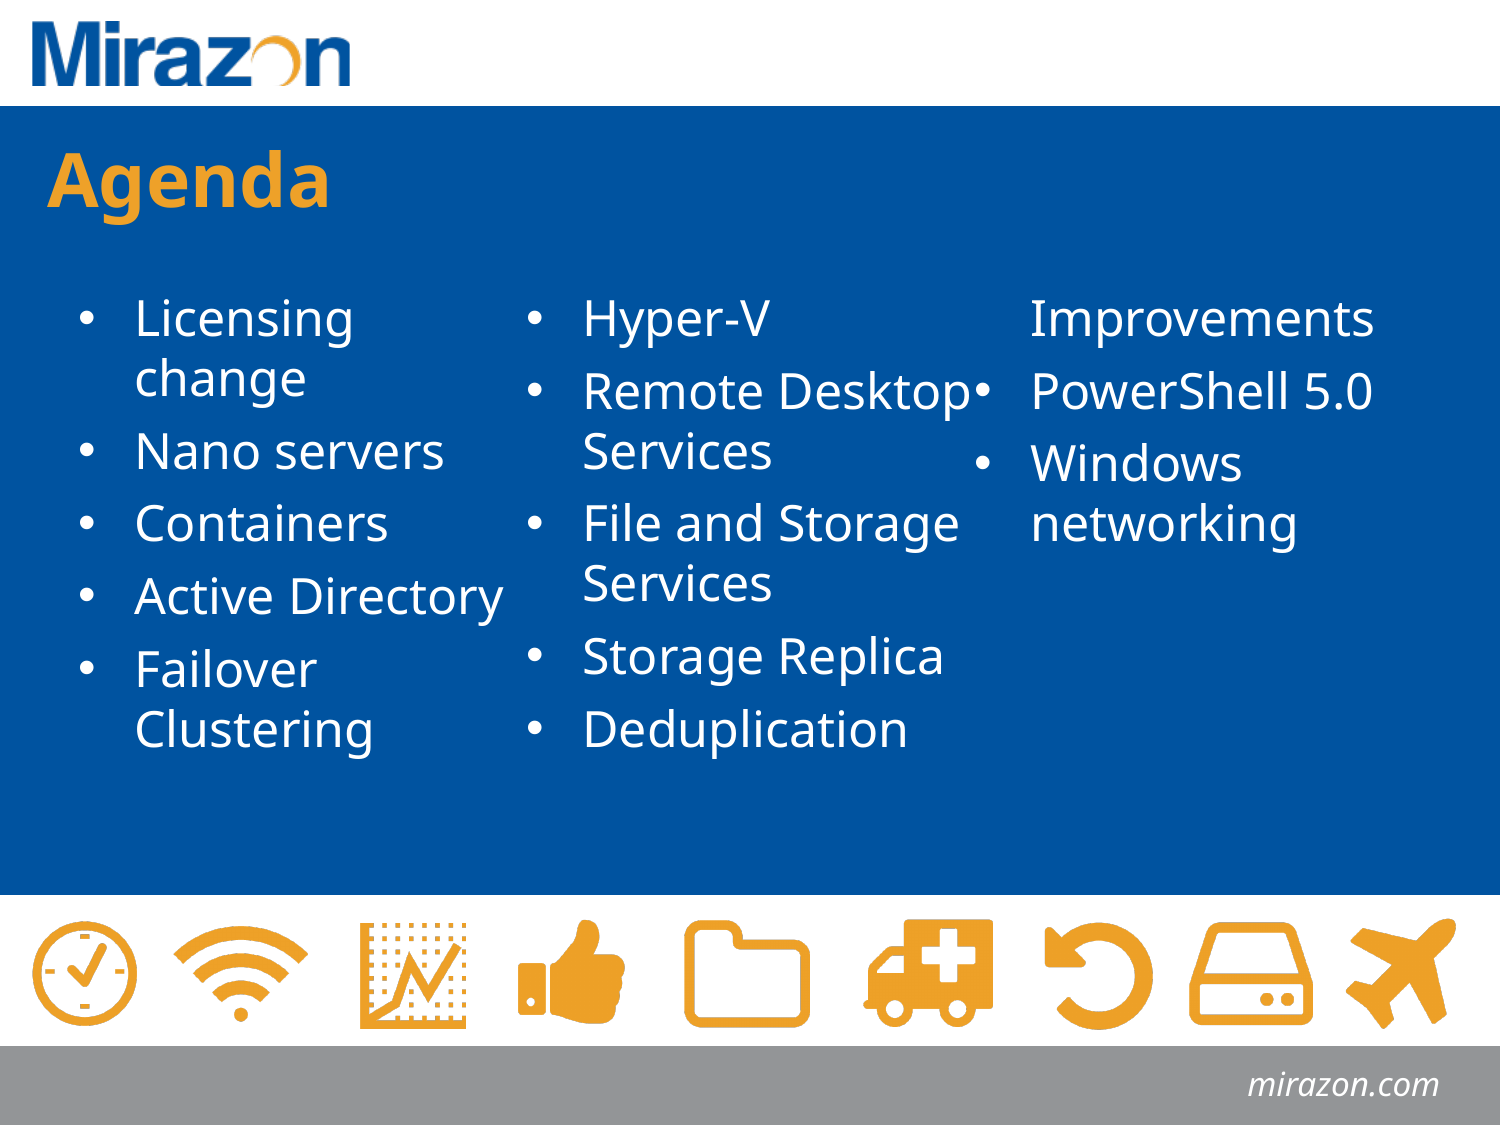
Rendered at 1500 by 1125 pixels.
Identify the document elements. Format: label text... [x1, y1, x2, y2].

picture [863, 908, 993, 1038]
picture [1345, 918, 1456, 1029]
list Licensing change Nano servers Containers Active Directory Failover Clustering Hyper-V Remote Desktop Services File and Storage Services Storage Replica Deduplication Improvements PowerShell 5.0 Windows networking [63, 279, 1437, 783]
picture [1044, 922, 1153, 1030]
picture [1189, 912, 1313, 1035]
picture [173, 906, 308, 1041]
list Agenda [32, 125, 1456, 229]
text_box mirazon.com [1193, 1055, 1456, 1111]
picture [360, 923, 466, 1029]
picture [684, 910, 810, 1037]
picture [32, 921, 137, 1026]
picture [517, 917, 625, 1026]
